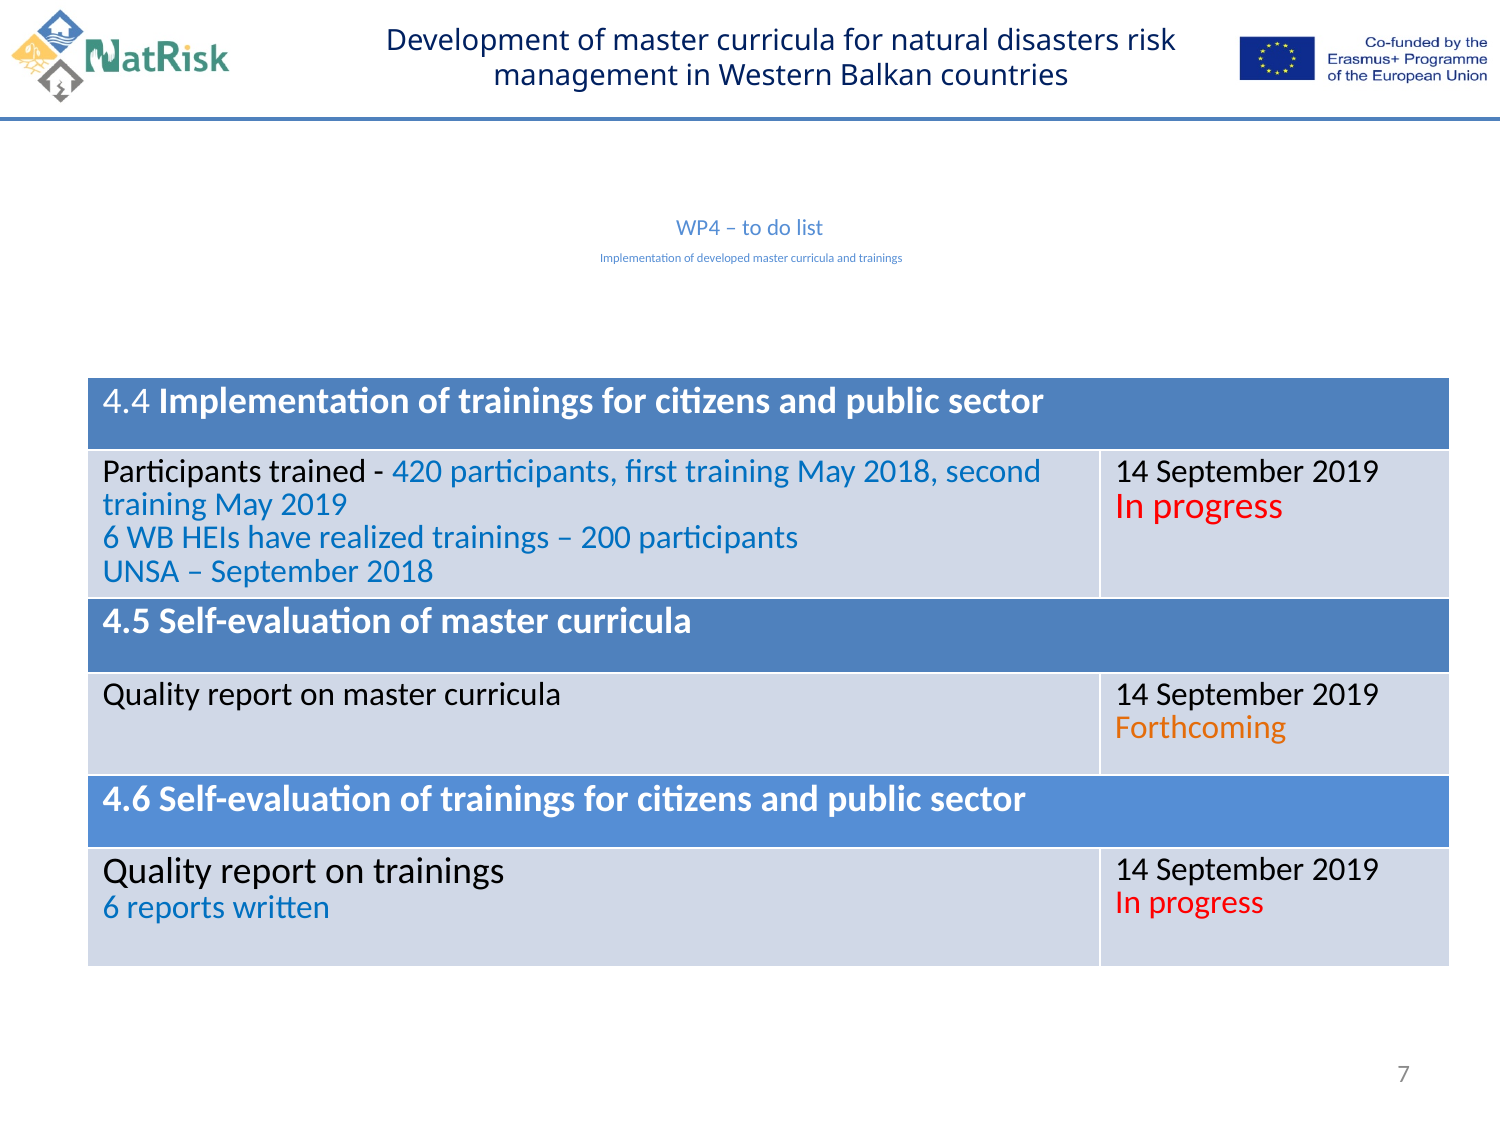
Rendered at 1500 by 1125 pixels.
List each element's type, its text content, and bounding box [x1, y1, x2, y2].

text_box Development of master curricula for natural disasters risk management in Western Balkan countries [324, 24, 1223, 88]
table_cell 4.6 Self-evaluation of trainings for citizens and public sector [88, 776, 1449, 847]
table_cell 14 September 2019 Forthcoming [1101, 674, 1449, 774]
table_cell 4.5 Self-evaluation of master curricula [88, 599, 1449, 672]
title WP4 – to do list Implementation of developed master curricula and trainings [37, 204, 1463, 275]
picture [1224, 24, 1500, 93]
table_cell Quality report on master curricula [88, 674, 1099, 774]
table_header 4.4 Implementation of trainings for citizens and public sector [88, 378, 1449, 449]
picture [0, 0, 238, 113]
slide_number 7 [1074, 1042, 1425, 1103]
table_cell 14 September 2019 In progress [1101, 451, 1449, 597]
table_cell 14 September 2019 In progress [1101, 849, 1449, 966]
table_cell Quality report on trainings 6 reports written [88, 849, 1099, 966]
table_cell Participants trained - 420 participants, first training May 2018, second training May 2019 6 WB HEIs have realized trainings – 200 participants UNSA – September 2018 [88, 451, 1099, 597]
